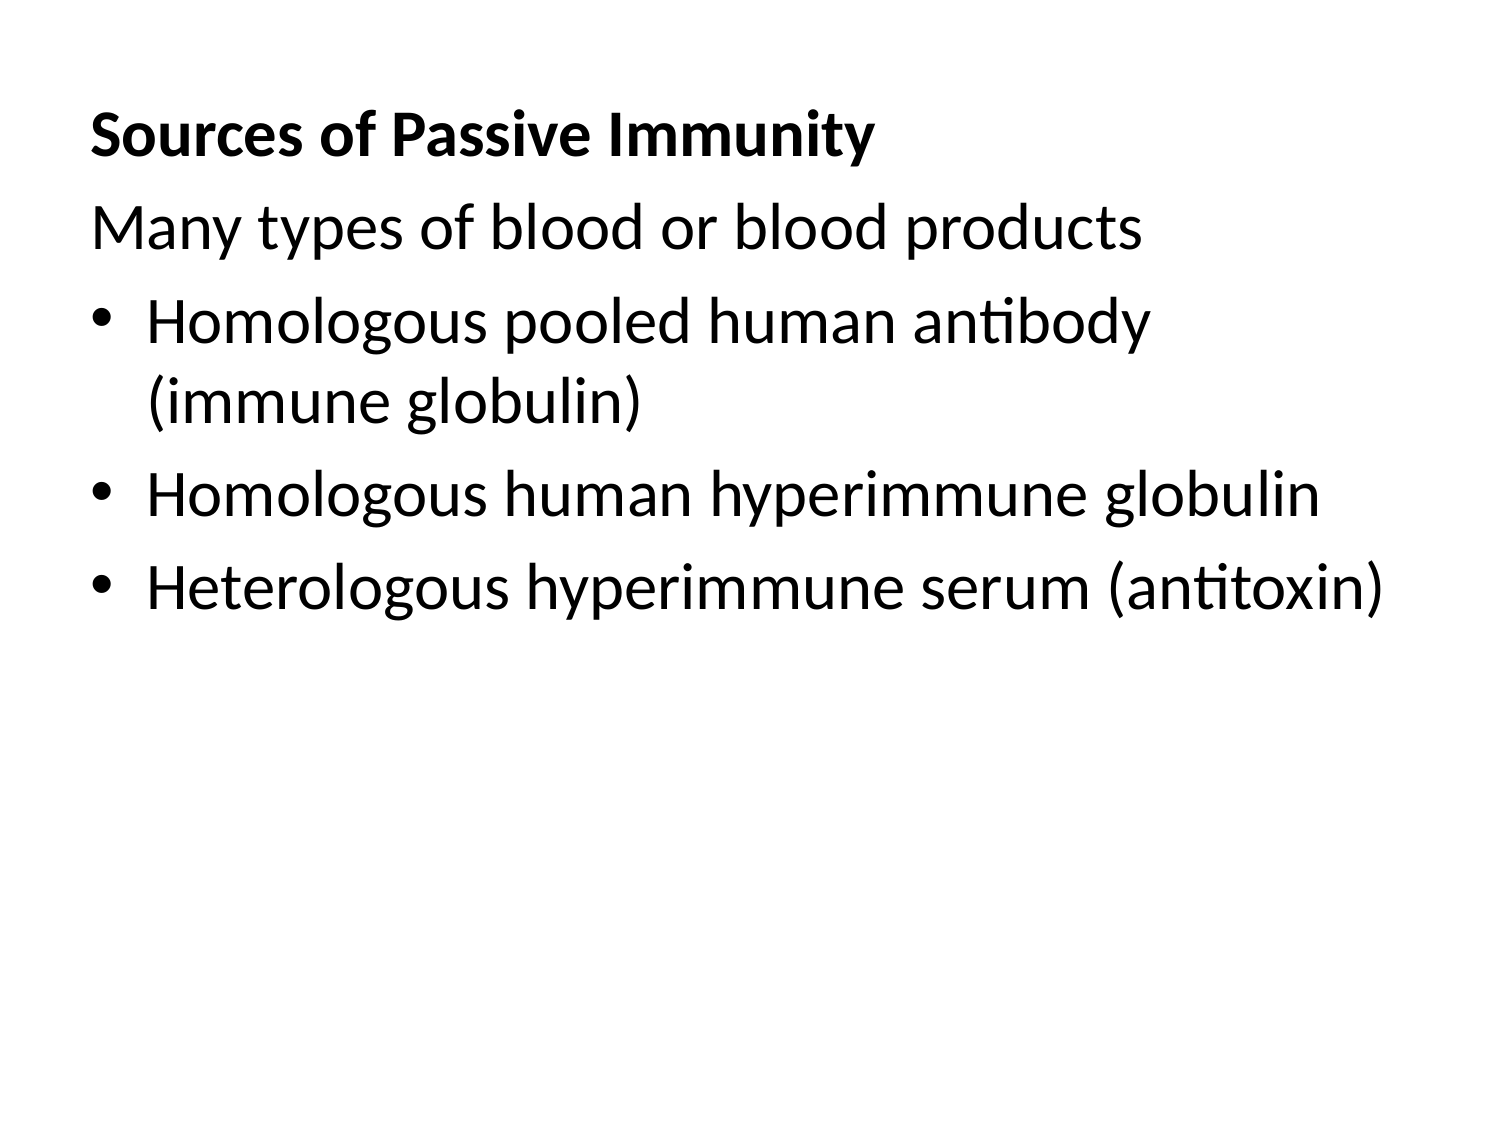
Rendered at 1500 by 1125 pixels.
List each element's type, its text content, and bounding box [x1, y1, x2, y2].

list Sources of Passive Immunity Many types of blood or blood products Homologous pooled human antibody (immune globulin) Homologous human hyperimmune globulin Heterologous hyperimmune serum (antitoxin) [75, 82, 1425, 1005]
